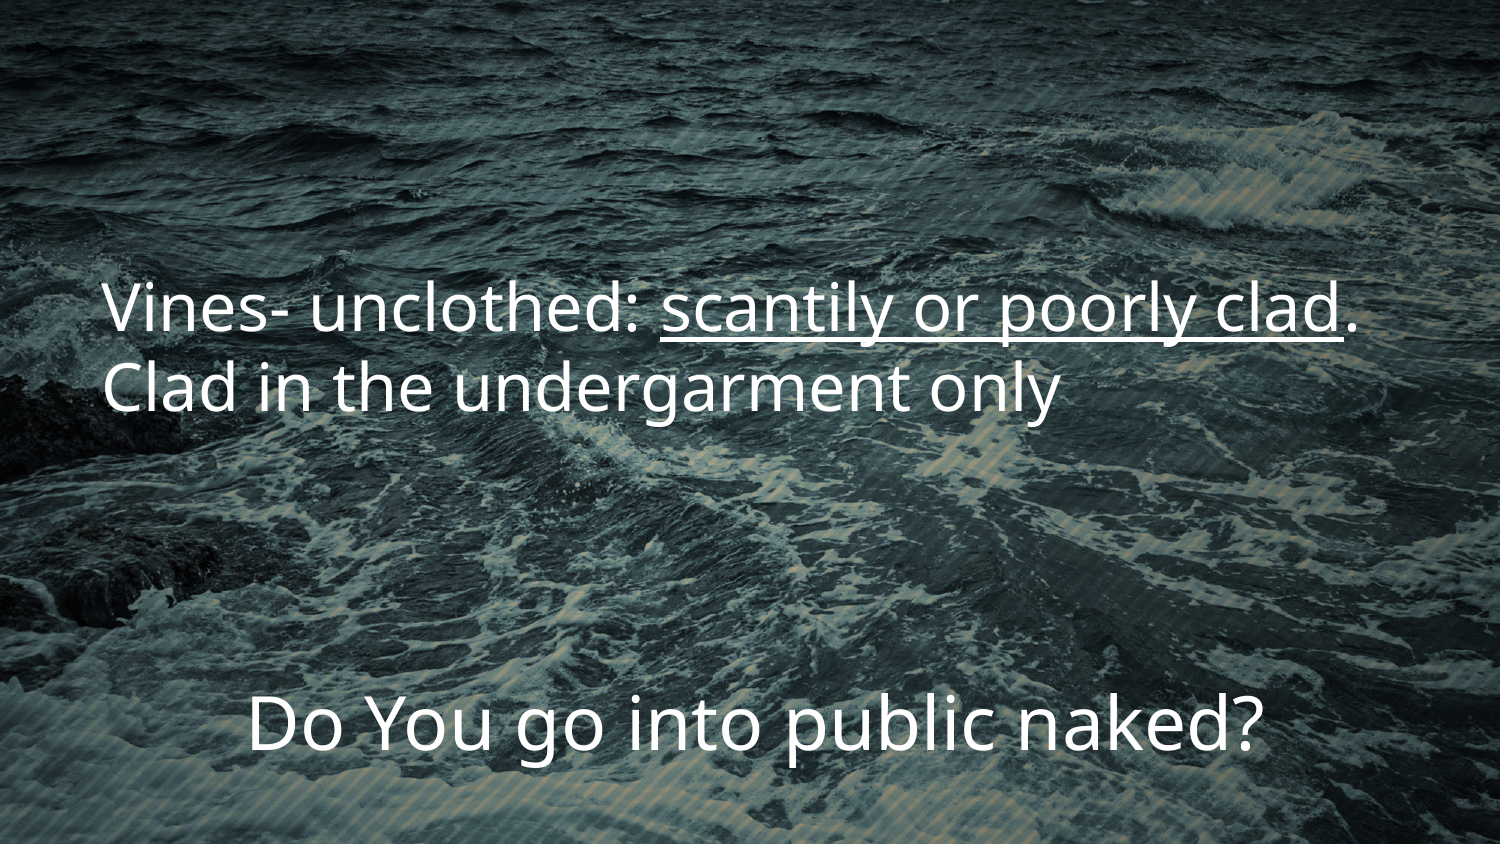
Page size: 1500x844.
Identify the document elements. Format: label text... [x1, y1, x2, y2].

list Do You go into public naked? [86, 659, 1425, 782]
picture [0, 0, 1500, 844]
list Vines- unclothed: scantily or poorly clad. Clad in the undergarment only [86, 69, 1425, 622]
